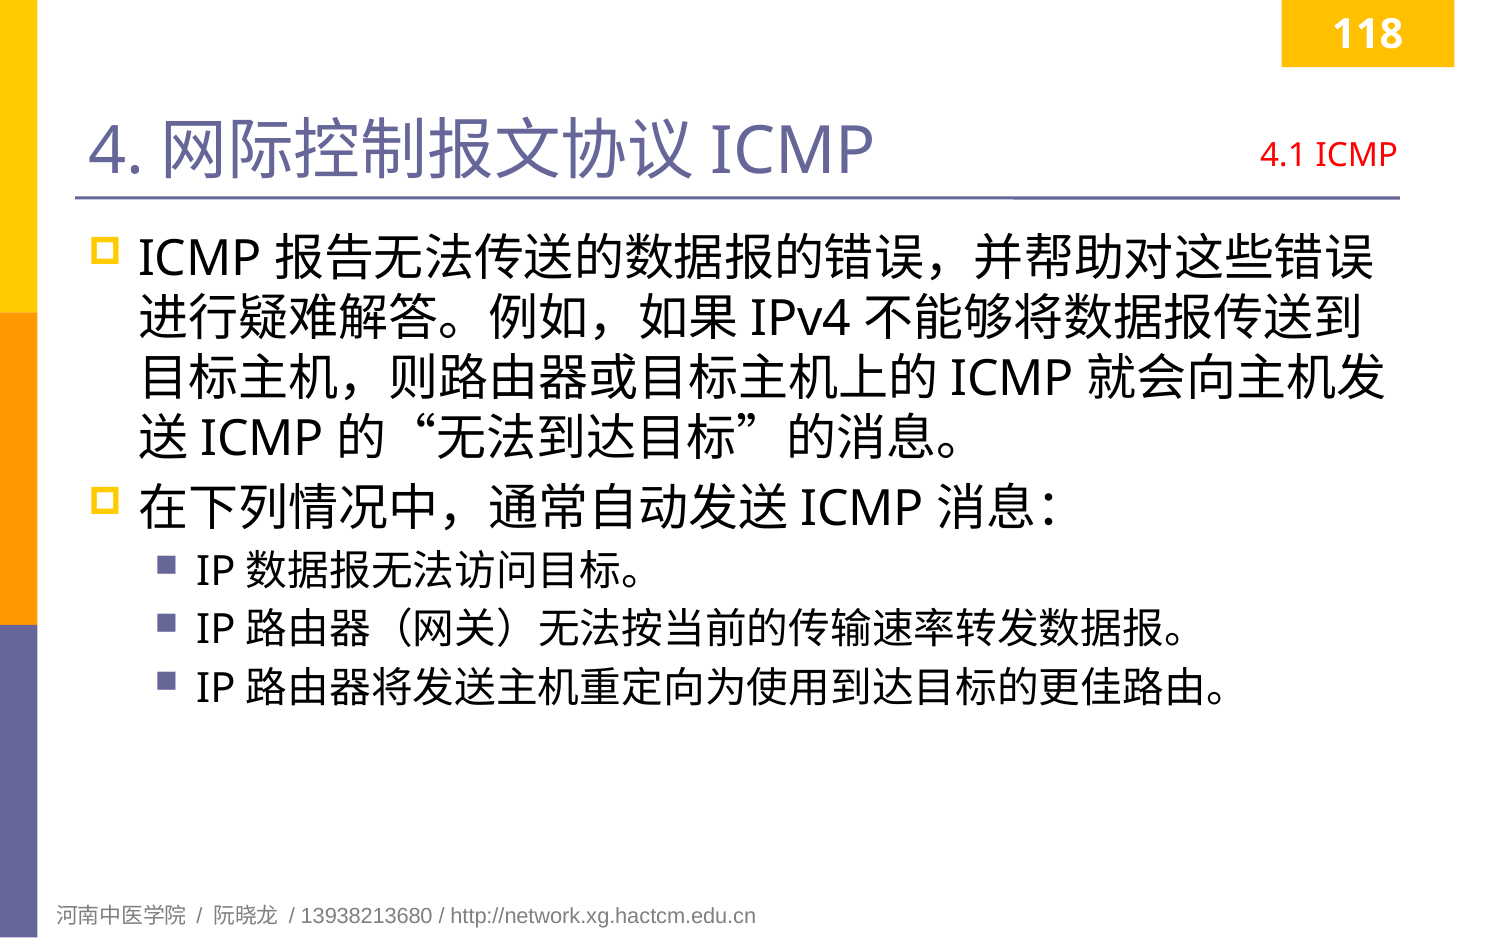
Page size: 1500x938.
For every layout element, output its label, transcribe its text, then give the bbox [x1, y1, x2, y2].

list ICMP报告无法传送的数据报的错误，并帮助对这些错误进行疑难解答。例如，如果IPv4不能够将数据报传送到目标主机，则路由器或目标主机上的ICMP就会向主机发送ICMP的“无法到达目标”的消息。 在下列情况中，通常自动发送ICMP消息： IP数据报无法访问目标。 IP路由器（网关）无法按当前的传输速率转发数据报。 IP路由器将发送主机重定向为使用到达目标的更佳路由。 [75, 218, 1425, 839]
title 4.网际控制报文协议ICMP [75, 37, 1425, 194]
list 4.1 ICMP [939, 126, 1412, 186]
slide_number 118 [1281, 0, 1455, 68]
